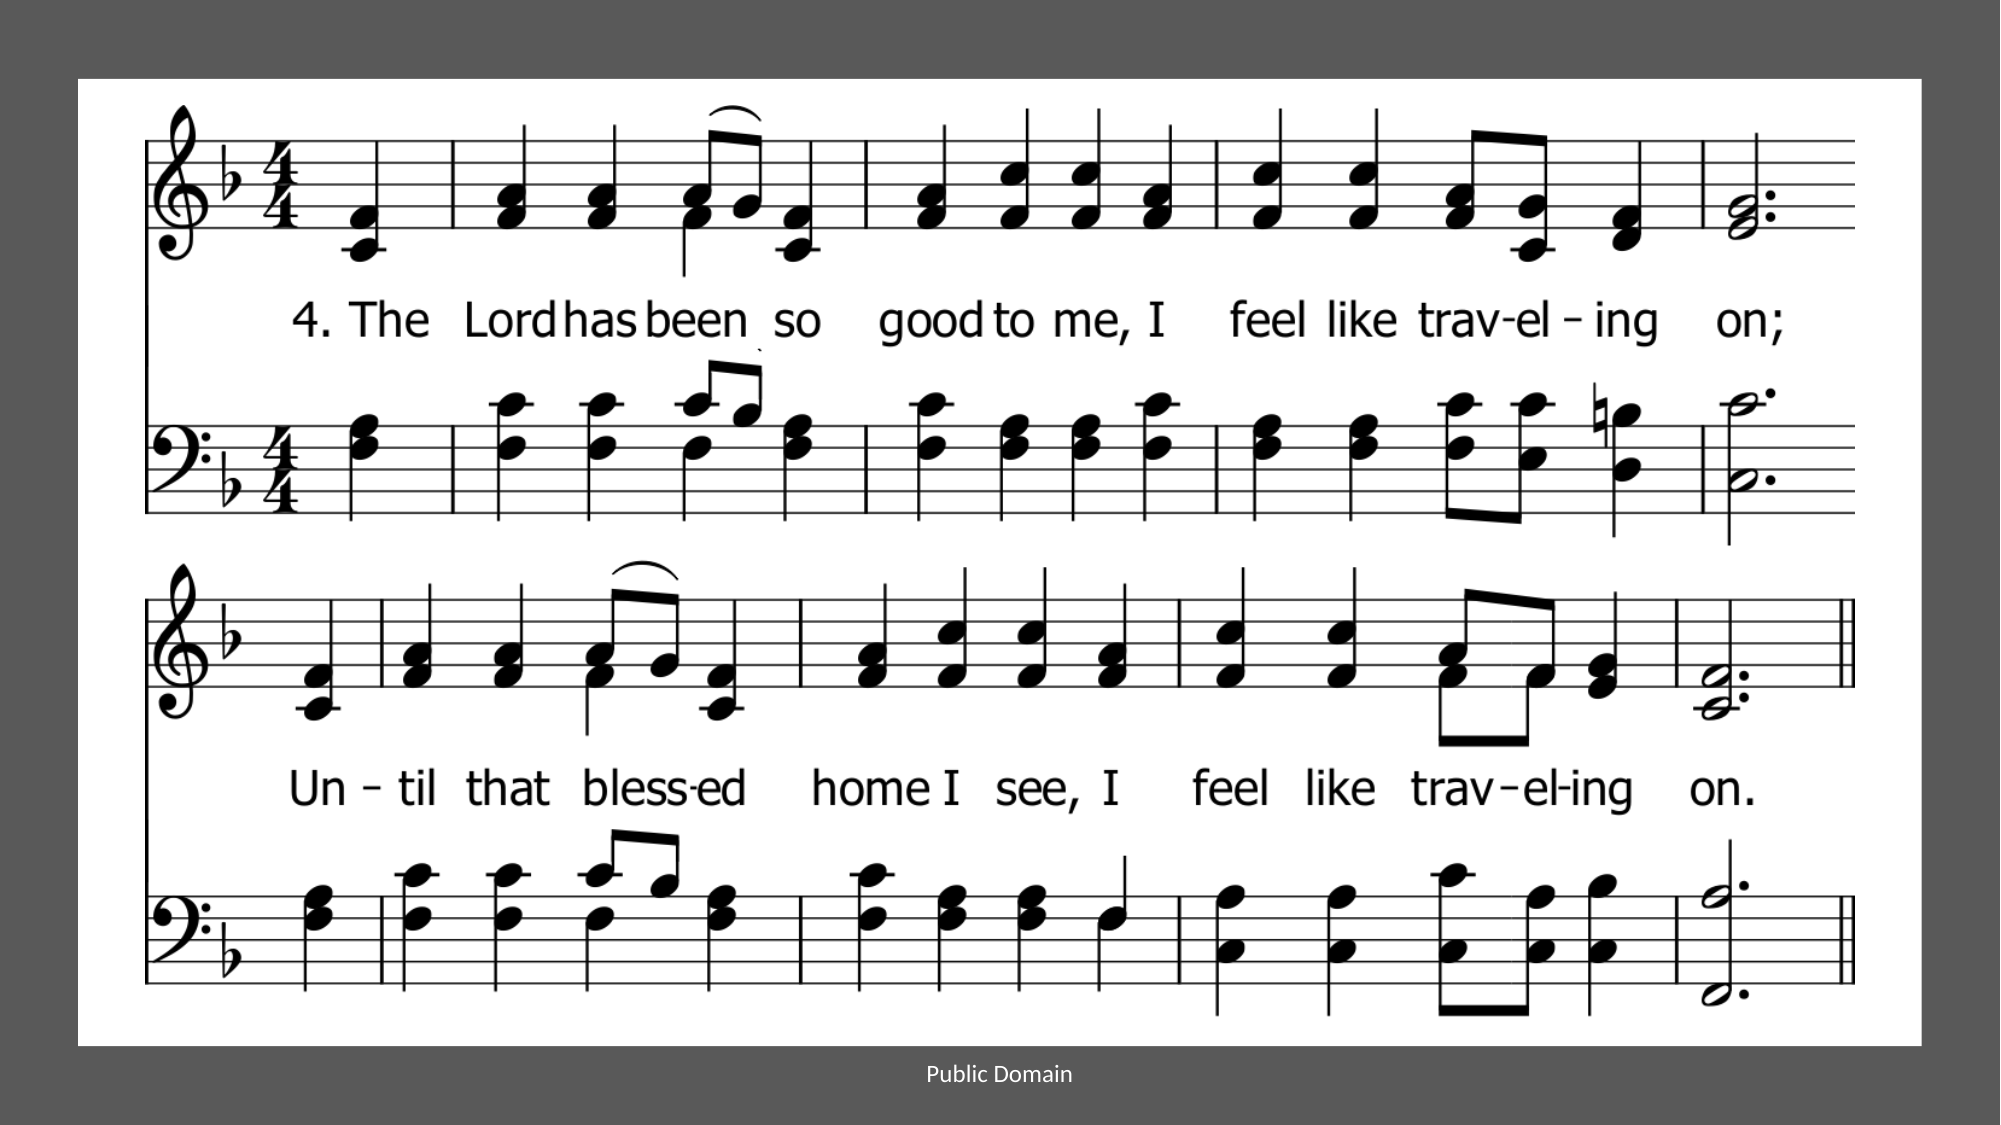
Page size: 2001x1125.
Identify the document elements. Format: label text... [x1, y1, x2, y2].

text_box [77, 78, 1923, 1047]
text_box [0, 0, 2000, 1125]
picture [145, 105, 1855, 1020]
footer Public Domain [662, 1042, 1338, 1103]
